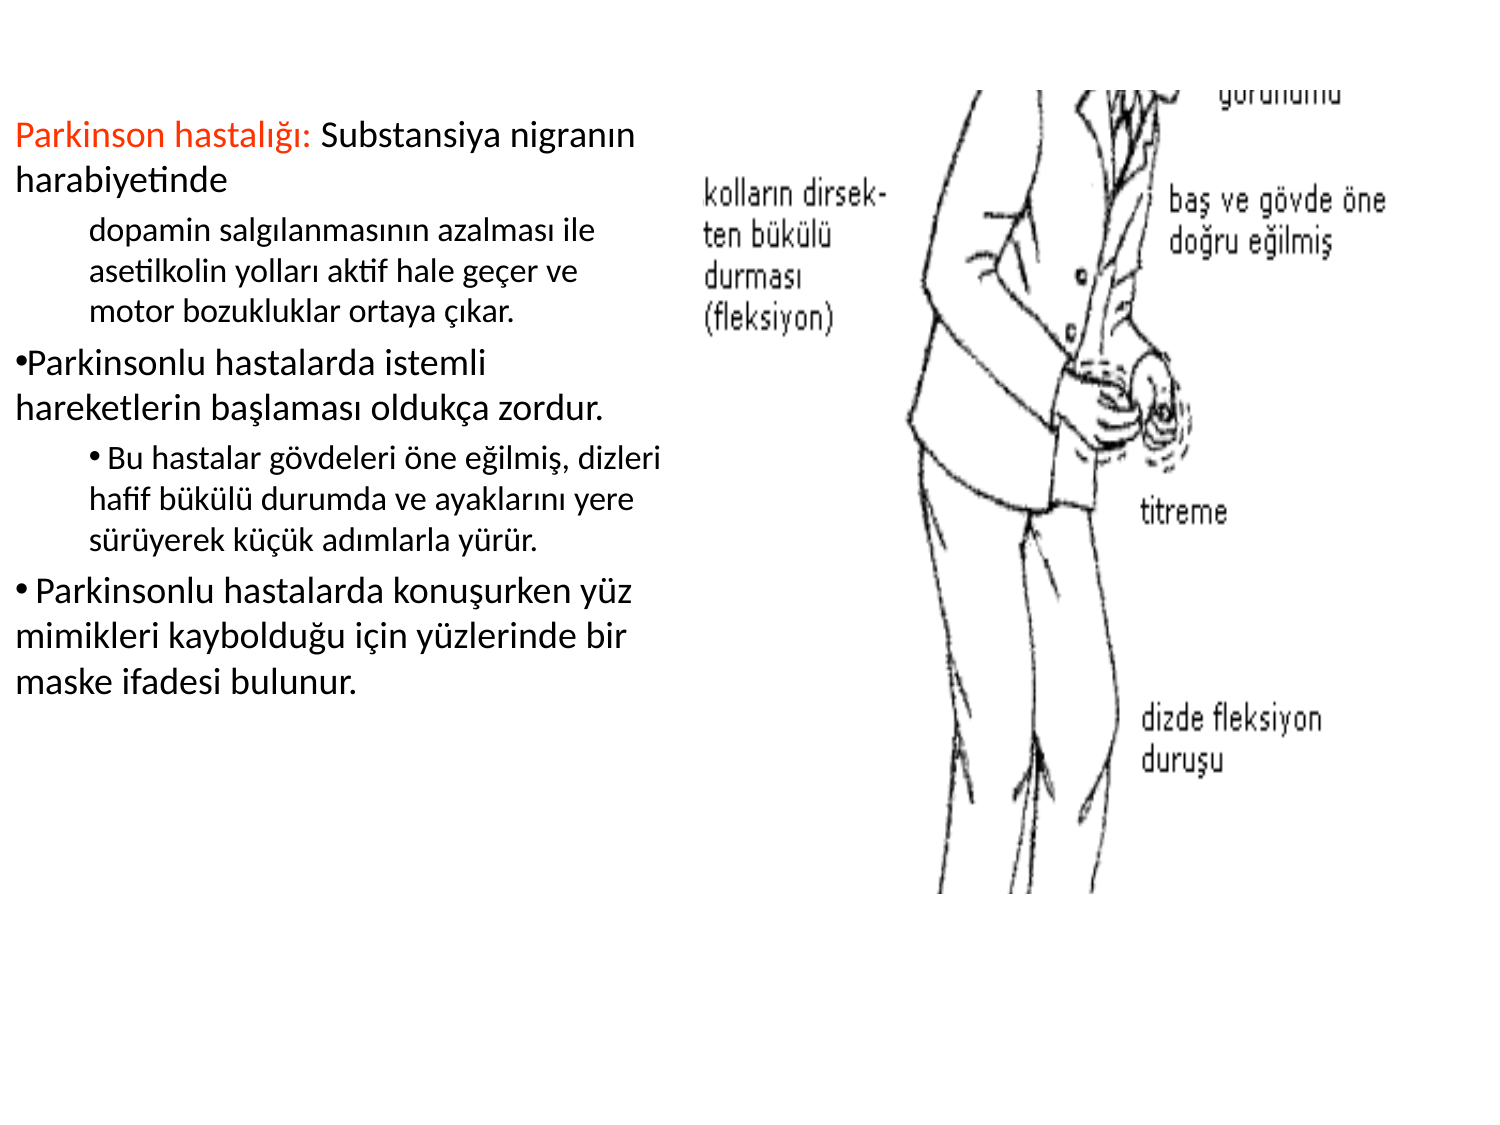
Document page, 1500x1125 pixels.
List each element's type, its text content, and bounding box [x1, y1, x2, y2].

picture [702, 89, 1424, 894]
list Parkinson hastalığı: Substansiya nigranın harabiyetinde dopamin salgılanmasının azalması ile asetilkolin yolları aktif hale geçer ve motor bozukluklar ortaya çıkar. Parkinsonlu hastalarda istemli hareketlerin başlaması oldukça zordur. Bu hastalar gövdeleri öne eğilmiş, dizleri hafif bükülü durumda ve ayaklarını yere sürüyerek küçük adımlarla yürür. Parkinsonlu hastalarda konuşurken yüz mimikleri kaybolduğu için yüzlerinde bir maske ifadesi bulunur. [0, 101, 680, 752]
